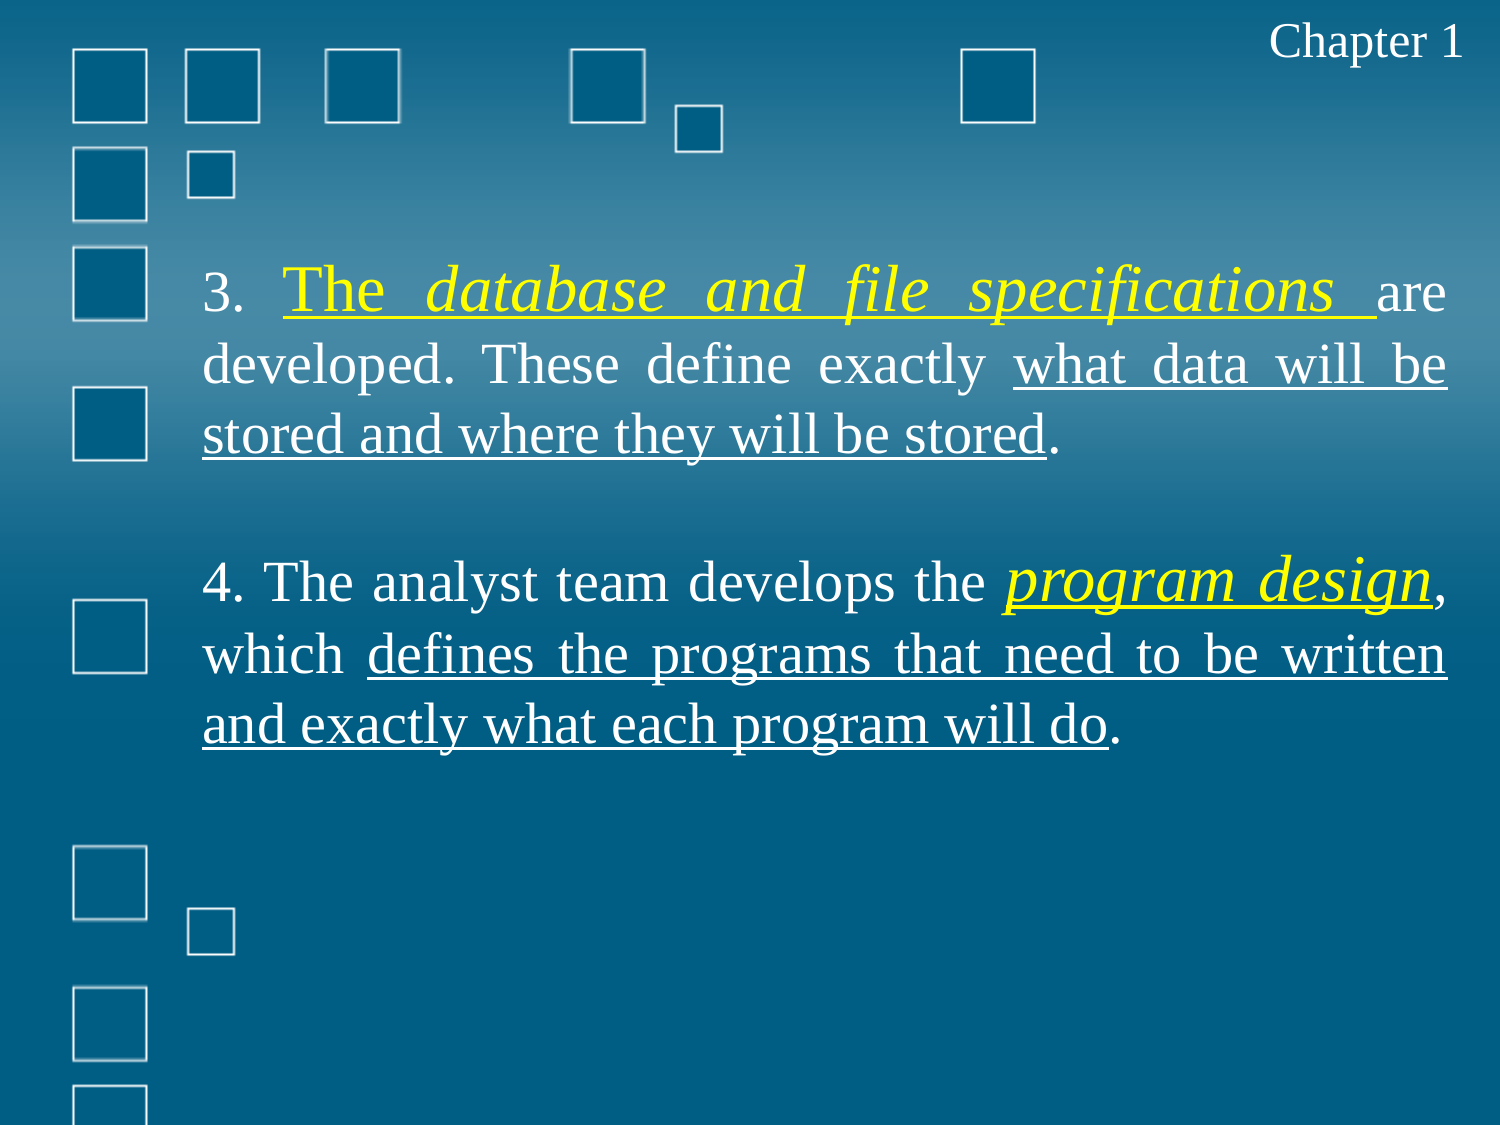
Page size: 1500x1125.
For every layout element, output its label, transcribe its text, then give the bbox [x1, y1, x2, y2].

picture [0, 11, 1500, 578]
picture [72, 1085, 147, 1125]
picture [72, 599, 147, 674]
picture [187, 908, 235, 956]
picture [72, 985, 147, 1062]
picture [72, 845, 147, 922]
text_box 3. The database and file specifications are developed. These define exactly what data will be stored and where they will be stored. 4. The analyst team develops the program design, which defines the programs that need to be written and exactly what each program will do. [187, 237, 1463, 763]
text_box Chapter 1 [1254, 0, 1496, 75]
